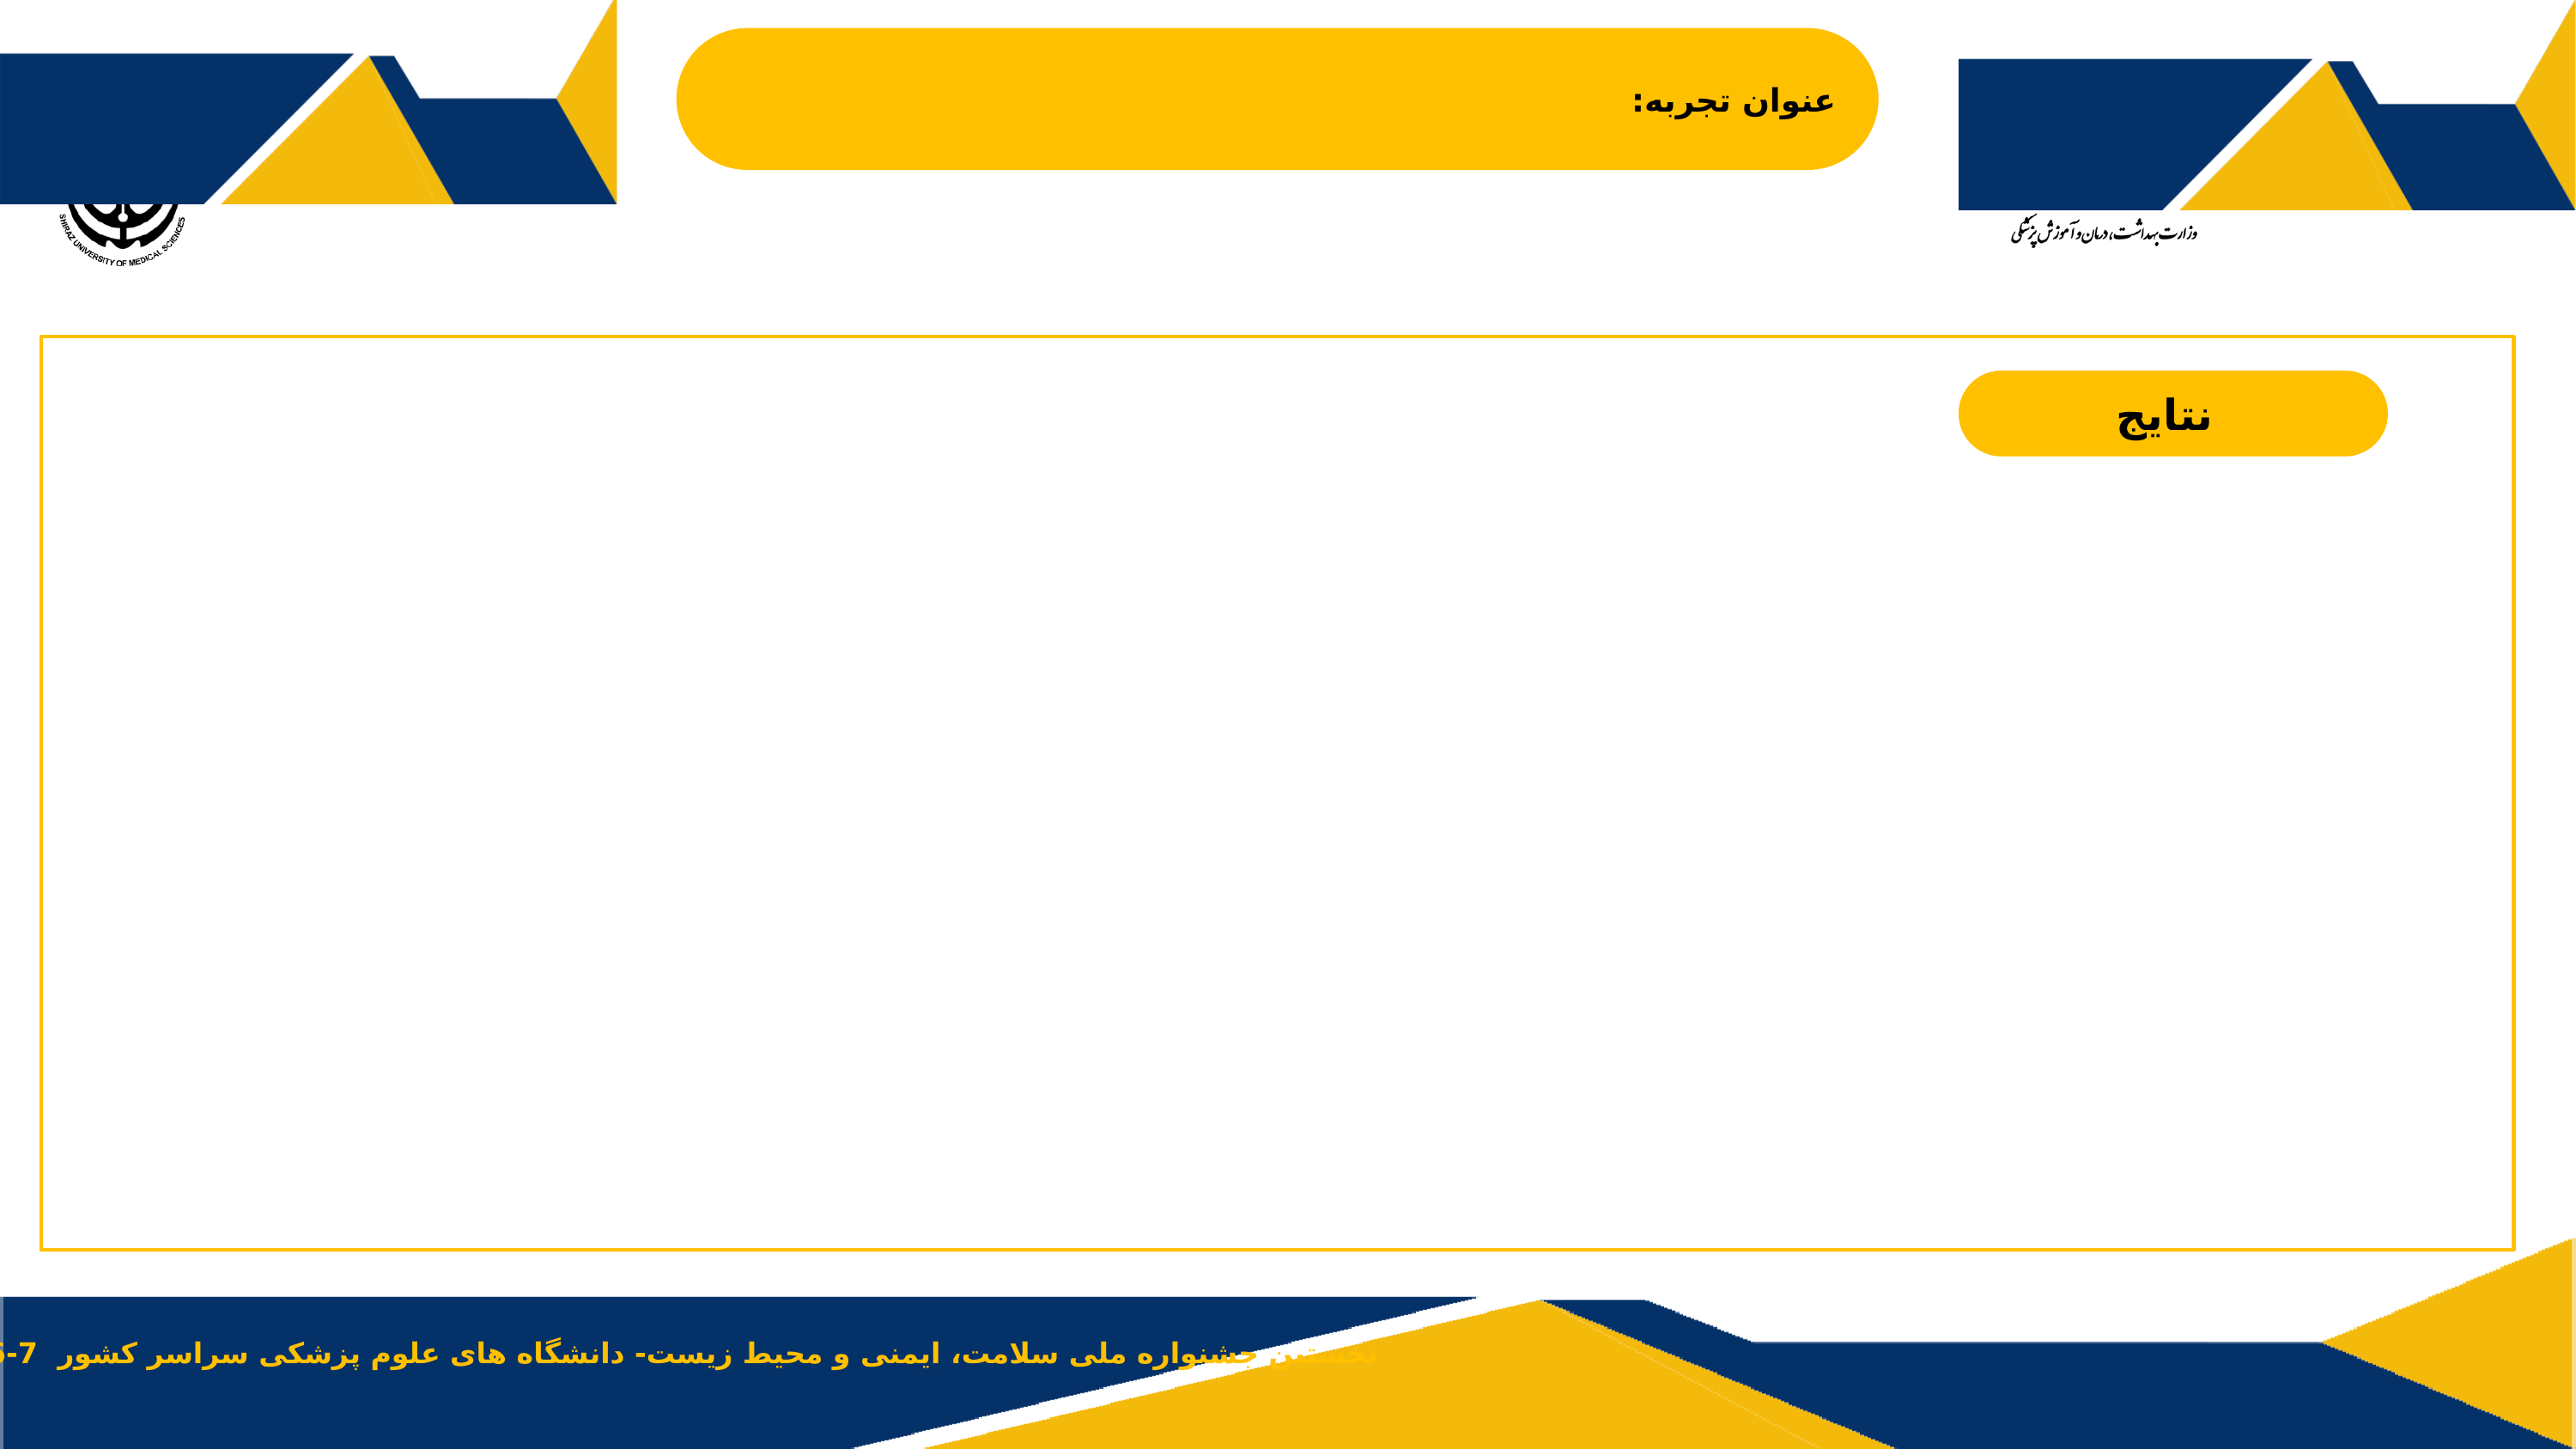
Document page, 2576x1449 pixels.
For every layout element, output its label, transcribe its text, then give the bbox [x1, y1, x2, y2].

text_box [2007, 210, 2201, 286]
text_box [676, 27, 1879, 171]
text_box [0, 0, 617, 204]
text_box [39, 335, 2516, 1252]
text_box [0, 1238, 2576, 1449]
picture [40, 101, 205, 266]
text_box [1958, 0, 2576, 210]
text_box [1958, 370, 2389, 457]
text_box نخستین جشنواره ملی سلامت، ایمنی و محیط زیست- دانشگاه های علوم پزشکی سراسر کشور 7-6 آذر ماه 1403 [0, 1307, 1393, 1376]
